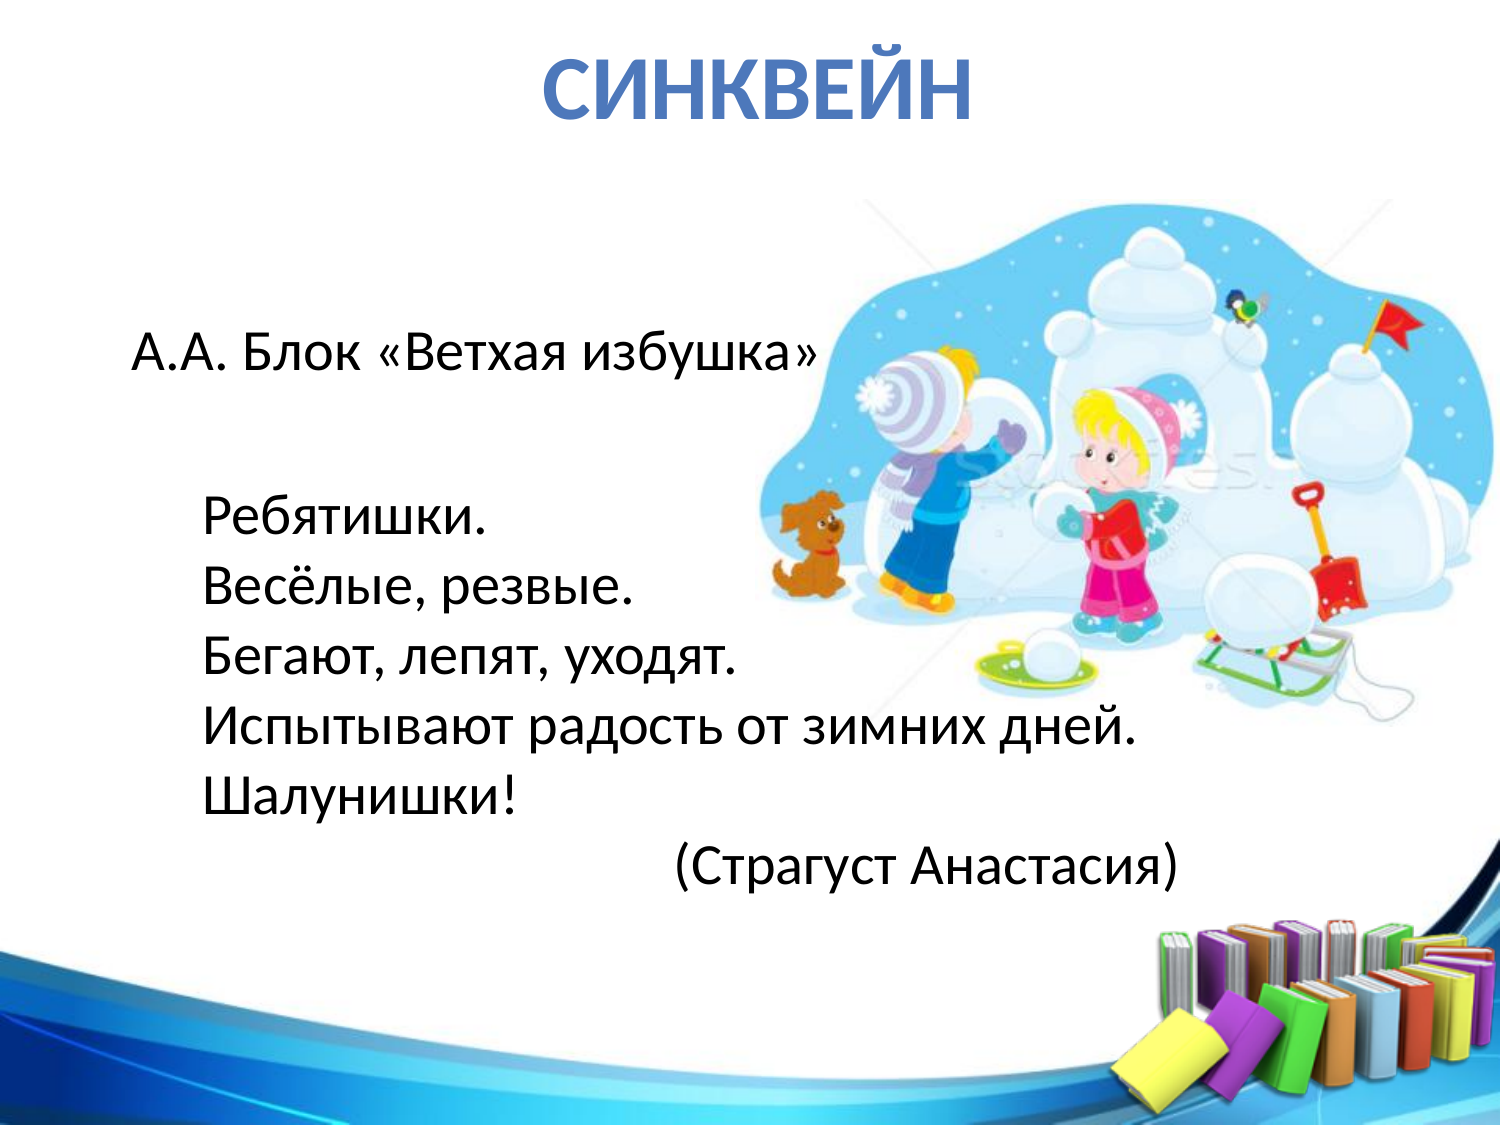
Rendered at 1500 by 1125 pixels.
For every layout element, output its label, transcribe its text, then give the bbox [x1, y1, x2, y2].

picture [0, 1, 1500, 1125]
text_box А.А. Блок «Ветхая избушка» [117, 304, 750, 390]
text_box Ребятишки. Весёлые, резвые. Бегают, лепят, уходят. Испытывают радость от зимних дней. Шалунишки! (Страгуст Анастасия) [187, 468, 1196, 904]
title синквейн [375, 11, 1143, 154]
